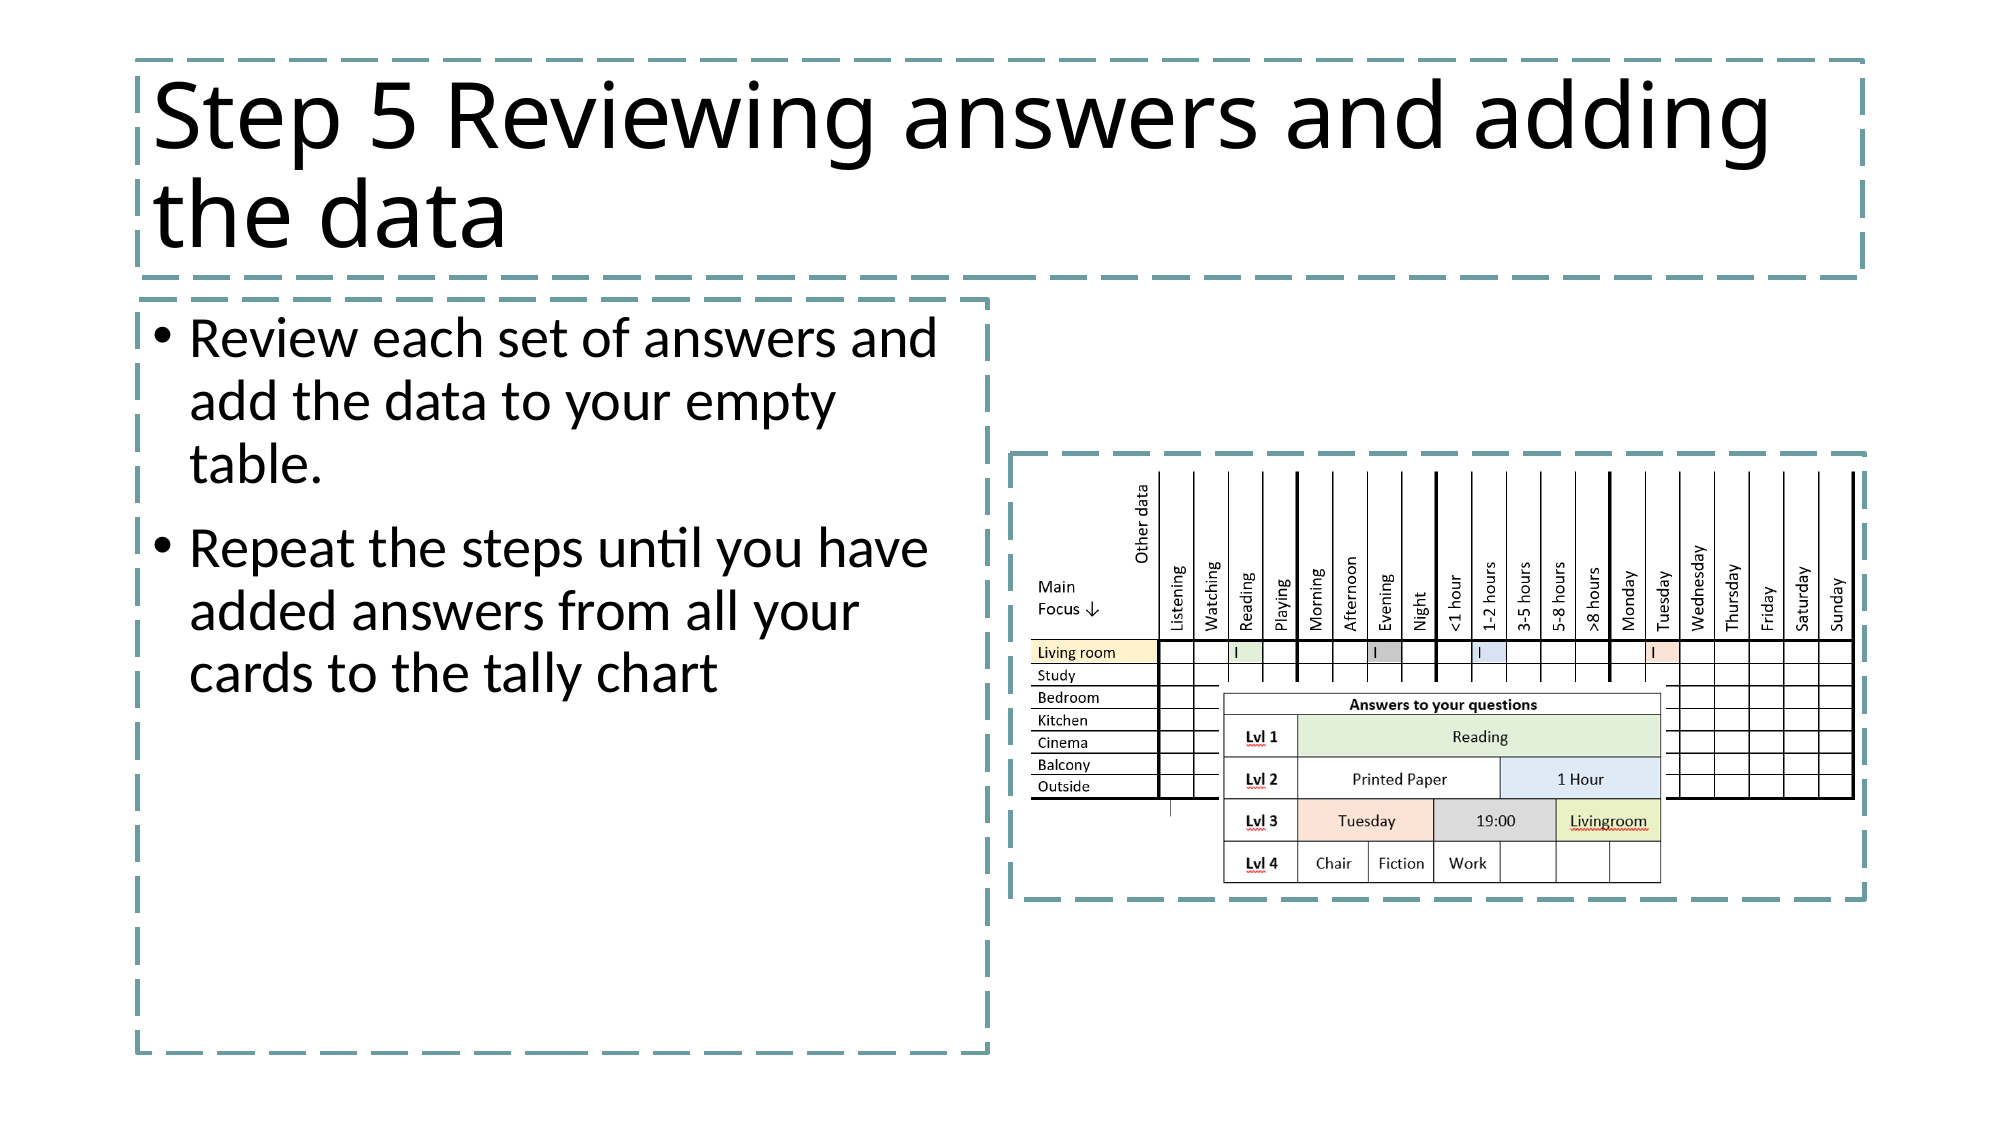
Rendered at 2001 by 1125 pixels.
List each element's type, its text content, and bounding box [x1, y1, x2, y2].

list Review each set of answers and add the data to your empty table. Repeat the steps until you have added answers from all your cards to the tally chart [135, 297, 990, 1055]
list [1012, 455, 1863, 897]
title Step 5 Reviewing answers and adding the data [135, 58, 1865, 280]
